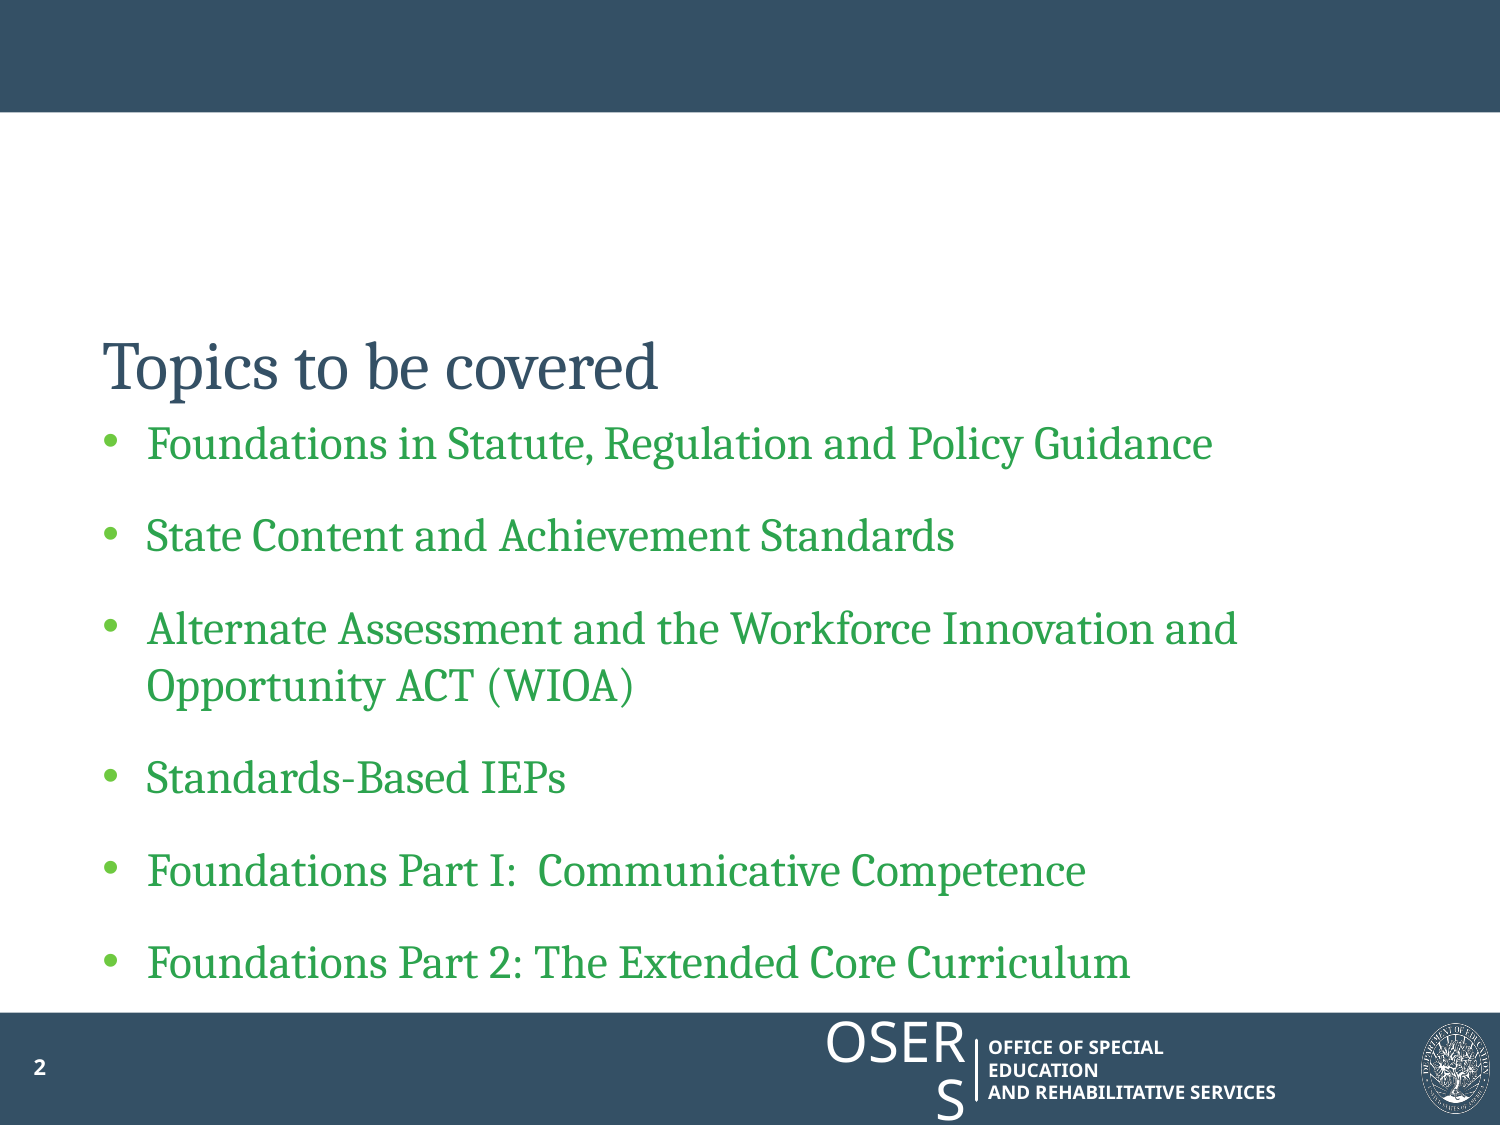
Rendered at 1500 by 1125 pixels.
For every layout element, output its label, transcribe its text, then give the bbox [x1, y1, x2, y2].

title Topics to be covered [102, 280, 1397, 404]
list Foundations in Statute, Regulation and Policy Guidance State Content and Achievement Standards Alternate Assessment and the Workforce Innovation and Opportunity ACT (WIOA) Standards-Based IEPs Foundations Part I: Communicative Competence Foundations Part 2: The Extended Core Curriculum [102, 404, 1397, 998]
picture [1421, 1023, 1490, 1114]
